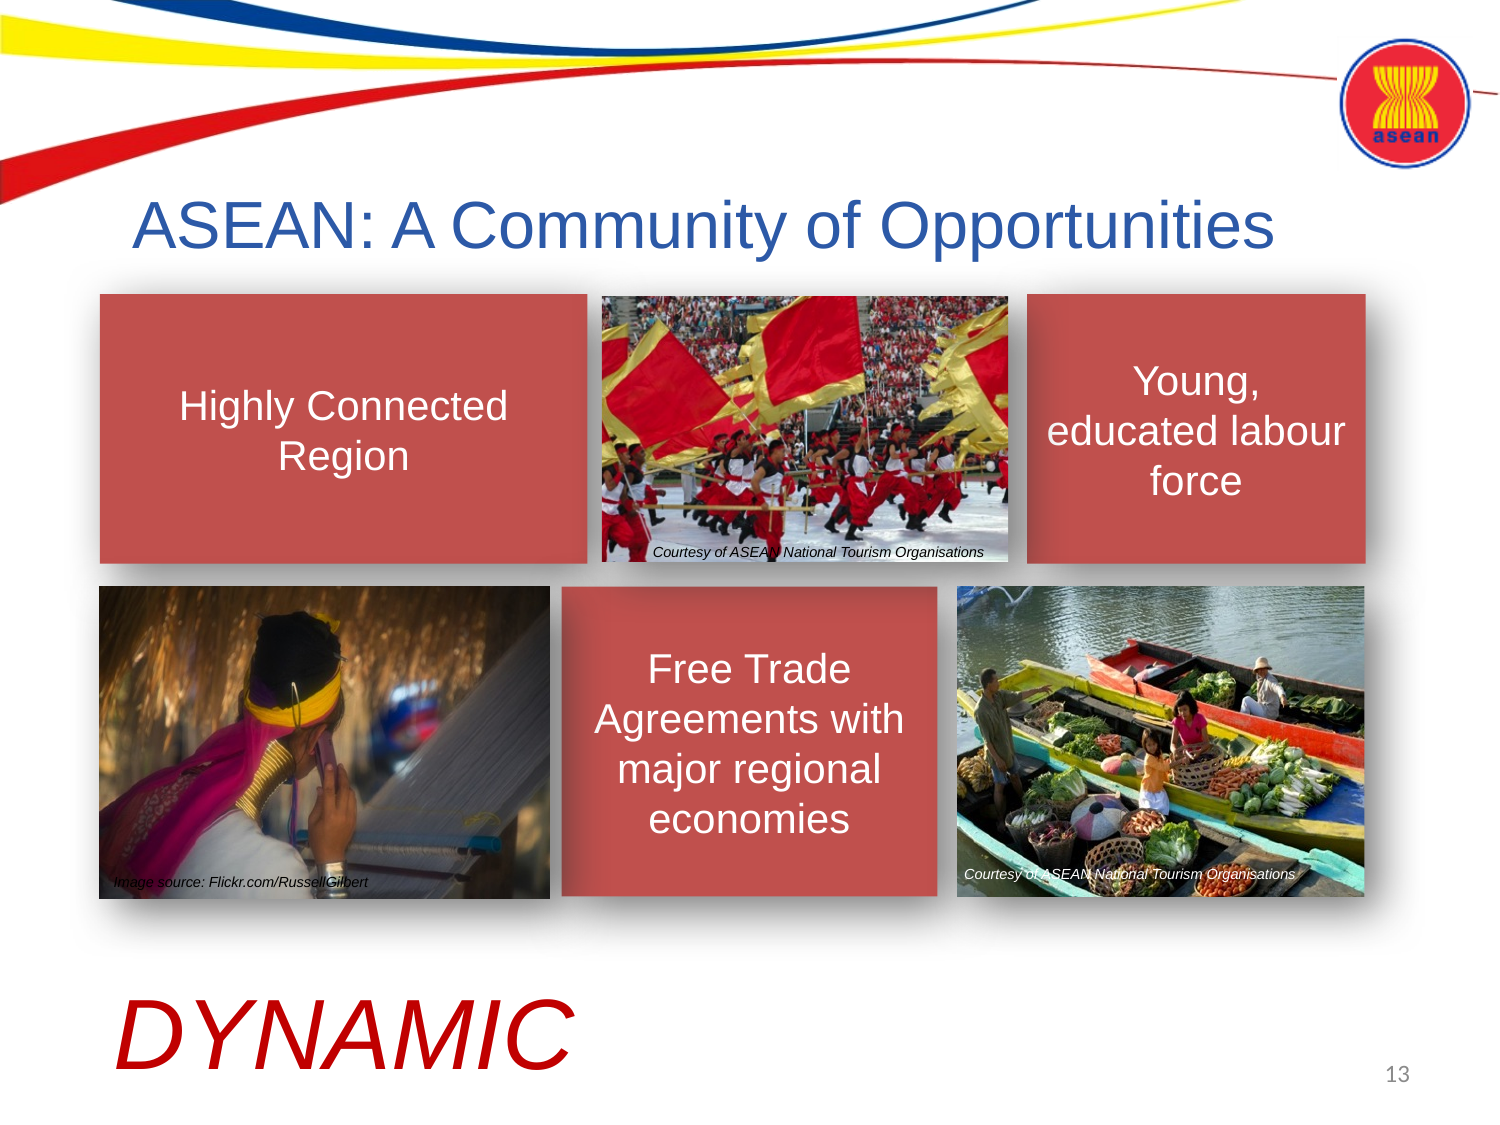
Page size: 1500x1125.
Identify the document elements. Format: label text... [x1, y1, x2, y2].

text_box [98, 586, 551, 899]
text_box Free Trade Agreements with major regional economies [598, 602, 940, 898]
text_box Young, educated labour force [1036, 292, 1368, 566]
title ASEAN: A Community of Opportunities [117, 164, 1365, 280]
text_box Highly Connected Region [98, 292, 590, 566]
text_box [949, 586, 1365, 897]
picture [0, 0, 1500, 207]
slide_number 13 [1074, 1042, 1425, 1103]
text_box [601, 296, 1018, 569]
text_box DYNAMIC [99, 962, 732, 1098]
